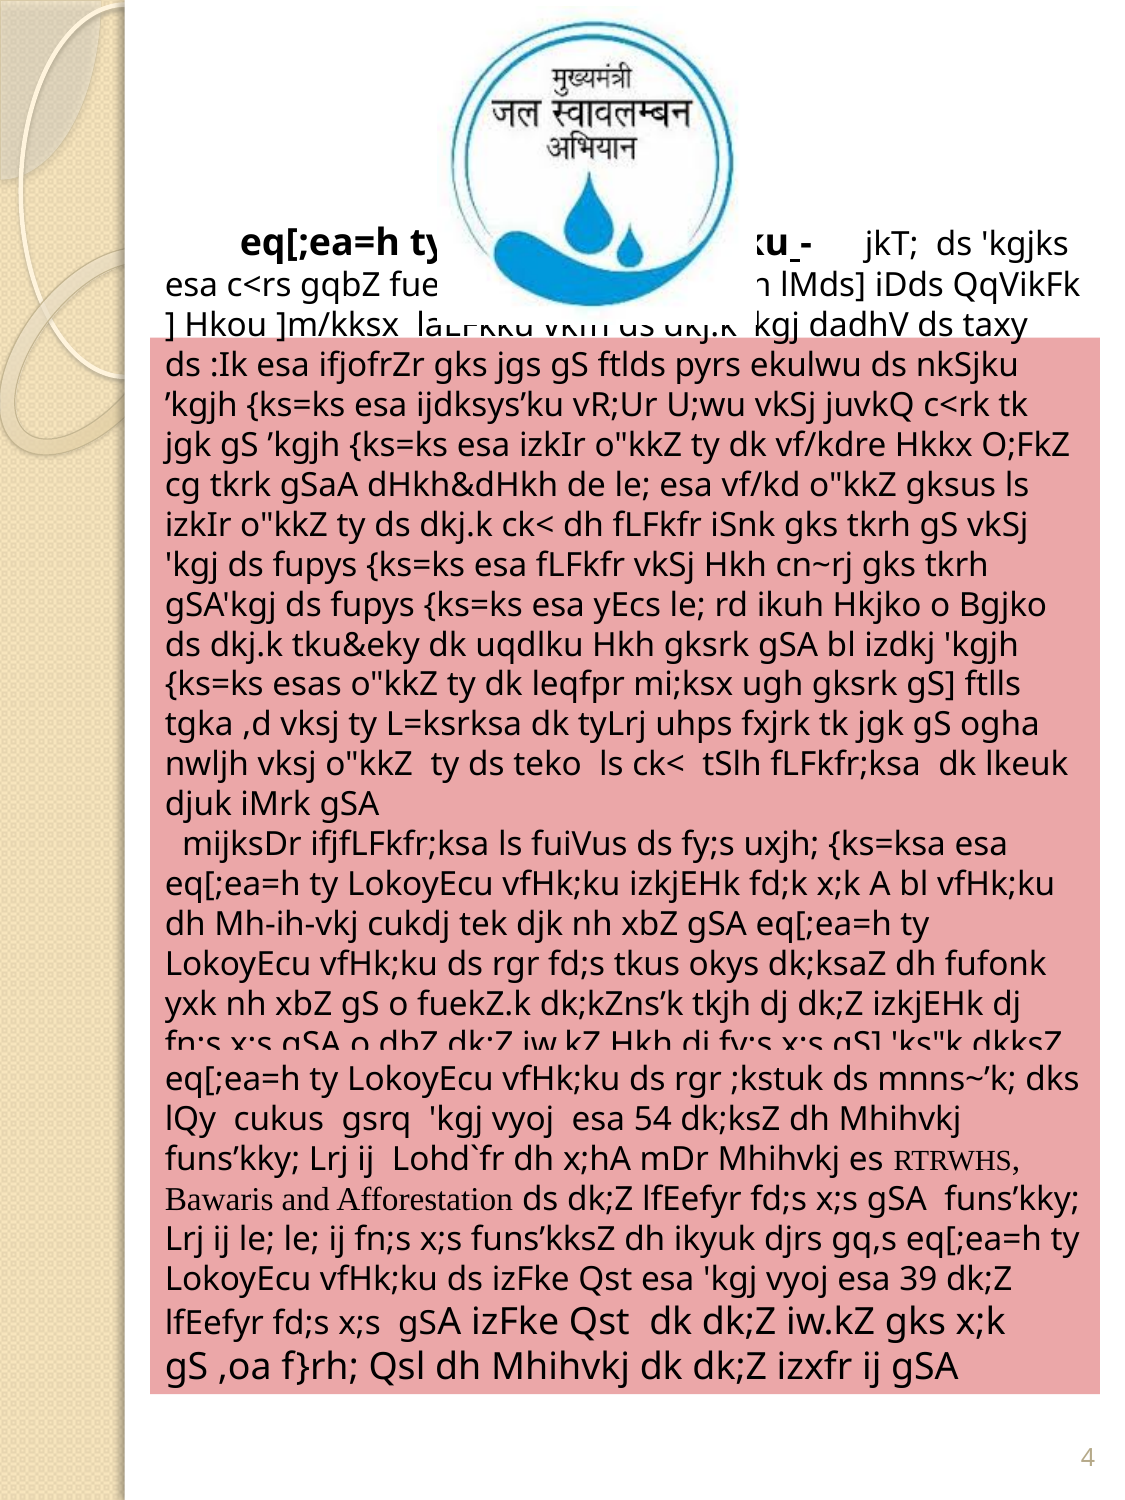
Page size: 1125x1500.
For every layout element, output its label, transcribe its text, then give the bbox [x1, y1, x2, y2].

picture [437, 5, 757, 326]
text_box eq[;ea=h ty LokoyEcu vfHk;ku ds rgr ;kstuk ds mnns~’k; dks lQy cukus gsrq 'kgj vyoj esa 54 dk;ksZ dh Mhihvkj funs’kky; Lrj ij Lohd`fr dh x;hA mDr Mhihvkj es RTRWHS, Bawaris and Afforestation ds dk;Z lfEefyr fd;s x;s gSA funs’kky; Lrj ij le; le; ij fn;s x;s funs’kksZ dh ikyuk djrs gq,s eq[;ea=h ty LokoyEcu vfHk;ku ds izFke Qst esa 'kgj vyoj esa 39 dk;Z lfEefyr fd;s x;s gSA izFke Qst dk dk;Z iw.kZ gks x;k gS ,oa f}rh; Qsl dh Mhihvkj dk dk;Z izxfr ij gSA [150, 1049, 1100, 1395]
slide_number 4 [1059, 1379, 1116, 1484]
title eq[;ea=h ty LokoyEcu vfHk;ku - jkT; ds 'kgjks esa c<rs gqbZ fuekZ.k xfrfof/k;ksa iDdh lMds] iDds QqVikFk ] Hkou ]m/kksx laLFkku vkfn ds dkj.k 'kgj dadhV ds taxy ds :Ik esa ifjofrZr gks jgs gS ftlds pyrs ekulwu ds nkSjku ’kgjh {ks=ks esa ijdksys’ku vR;Ur U;wu vkSj juvkQ c<rk tk jgk gS ’kgjh {ks=ks esa izkIr o"kkZ ty dk vf/kdre Hkkx O;FkZ cg tkrk gSaA dHkh&dHkh de le; esa vf/kd o"kkZ gksus ls izkIr o"kkZ ty ds dkj.k ck< dh fLFkfr iSnk gks tkrh gS vkSj 'kgj ds fupys {ks=ks esa fLFkfr vkSj Hkh cn~rj gks tkrh gSA'kgj ds fupys {ks=ks esa yEcs le; rd ikuh Hkjko o Bgjko ds dkj.k tku&eky dk uqdlku Hkh gksrk gSA bl izdkj 'kgjh {ks=ks esas o"kkZ ty dk leqfpr mi;ksx ugh gksrk gS] ftlls tgka ,d vksj ty L=ksrksa dk tyLrj uhps fxjrk tk jgk gS ogha nwljh vksj o"kkZ ty ds teko ls ck< tSlh fLFkfr;ksa dk lkeuk djuk iMrk gSA mijksDr ifjfLFkfr;ksa ls fuiVus ds fy;s uxjh; {ks=ksa esa eq[;ea=h ty LokoyEcu vfHk;ku izkjEHk fd;k x;k A bl vfHk;ku dh Mh-ih-vkj cukdj tek djk nh xbZ gSA eq[;ea=h ty LokoyEcu vfHk;ku ds rgr fd;s tkus okys dk;ksaZ dh fufonk yxk nh xbZ gS o fuekZ.k dk;kZns’k tkjh dj dk;Z izkjEHk dj fn;s x;s gSA o dbZ dk;Z iw.kZ Hkh dj fy;s x;s gS] 'ks"k dkksZ dk dk;Z izxfrjr gSA blds vykok dbZ dk;ksZ dk LFkku ifjorZu fd;k x;k gS] mu dk;ksZ dh iqu% fufonk tkjh djus dk dk;Z izxfr ij gSA [150, 337, 1100, 1049]
